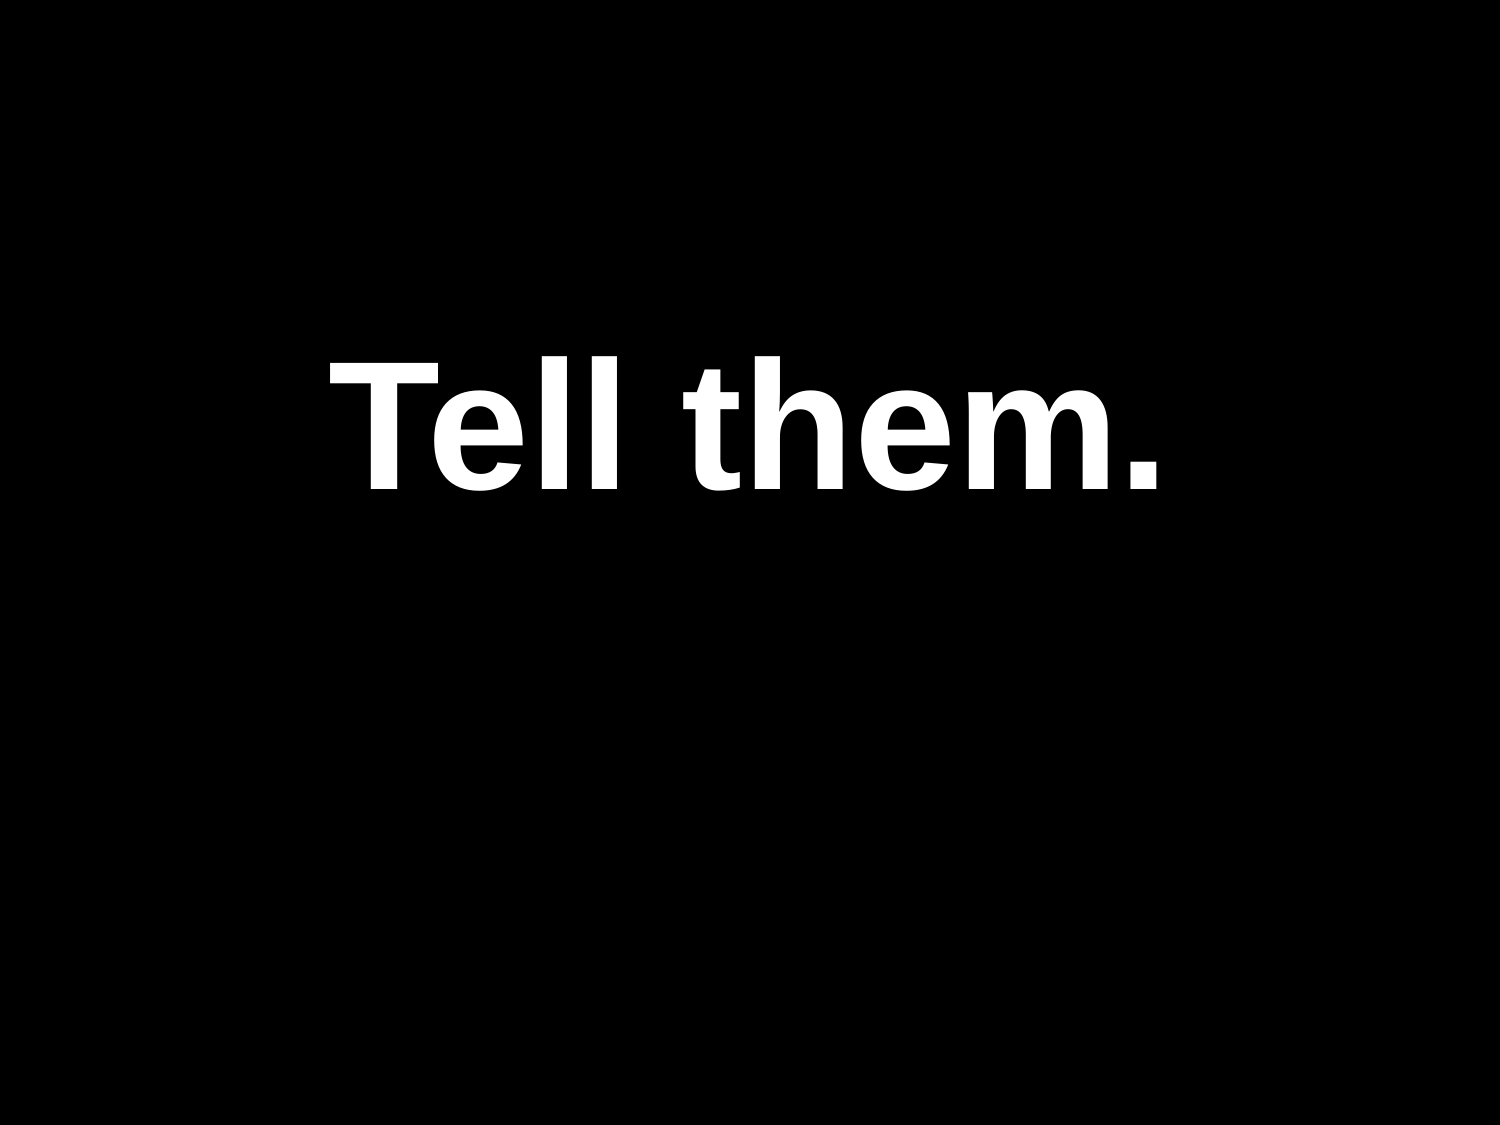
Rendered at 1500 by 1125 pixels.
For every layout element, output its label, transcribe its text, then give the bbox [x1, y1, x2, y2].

title Tell them. [0, 298, 1500, 633]
